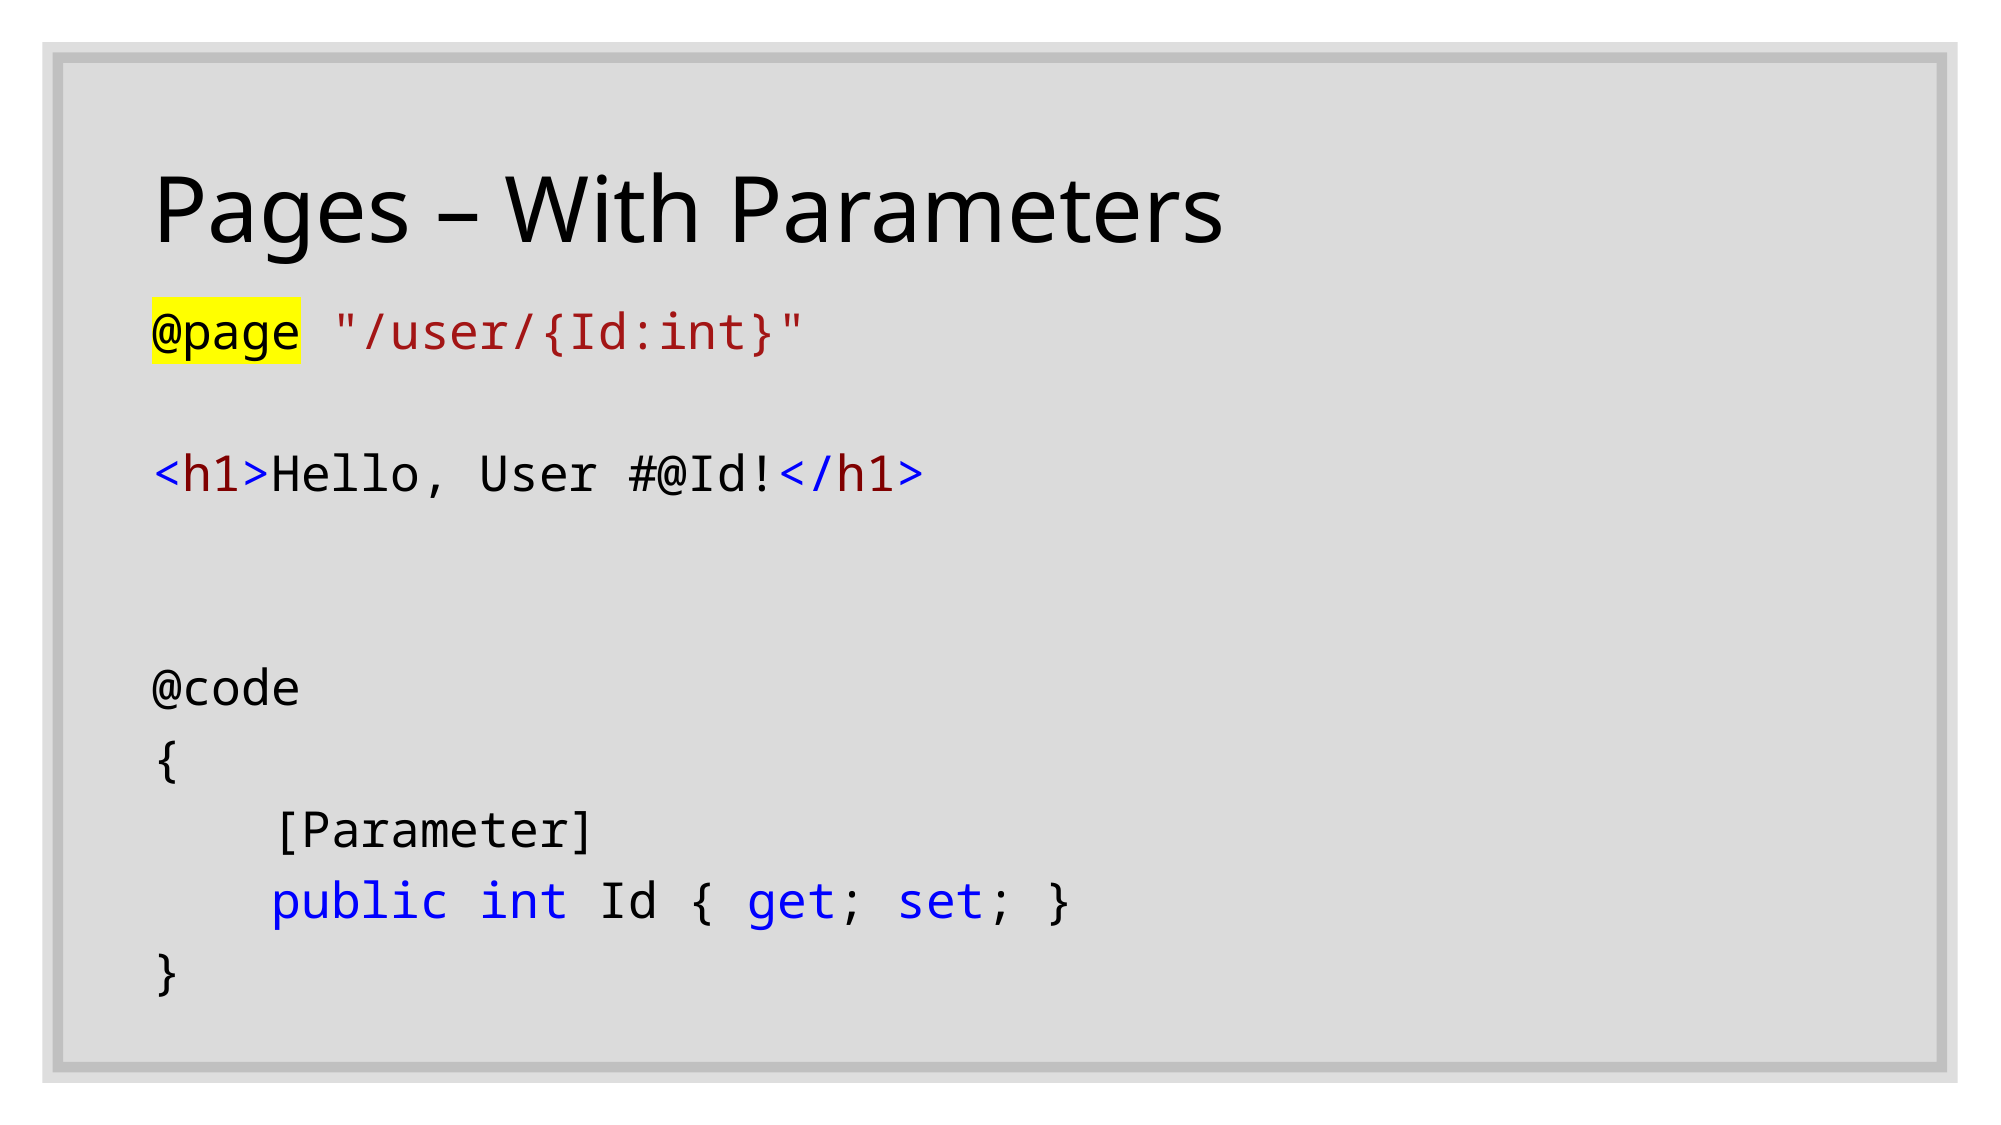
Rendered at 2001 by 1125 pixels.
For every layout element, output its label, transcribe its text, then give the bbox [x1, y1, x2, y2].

title Pages – With Parameters [137, 103, 1863, 299]
list @page "/user/{Id:int}" <h1>Hello, User #@Id!</h1> @code { [Parameter] public int Id { get; set; } } [137, 299, 1902, 1014]
text_box [52, 51, 1948, 1073]
